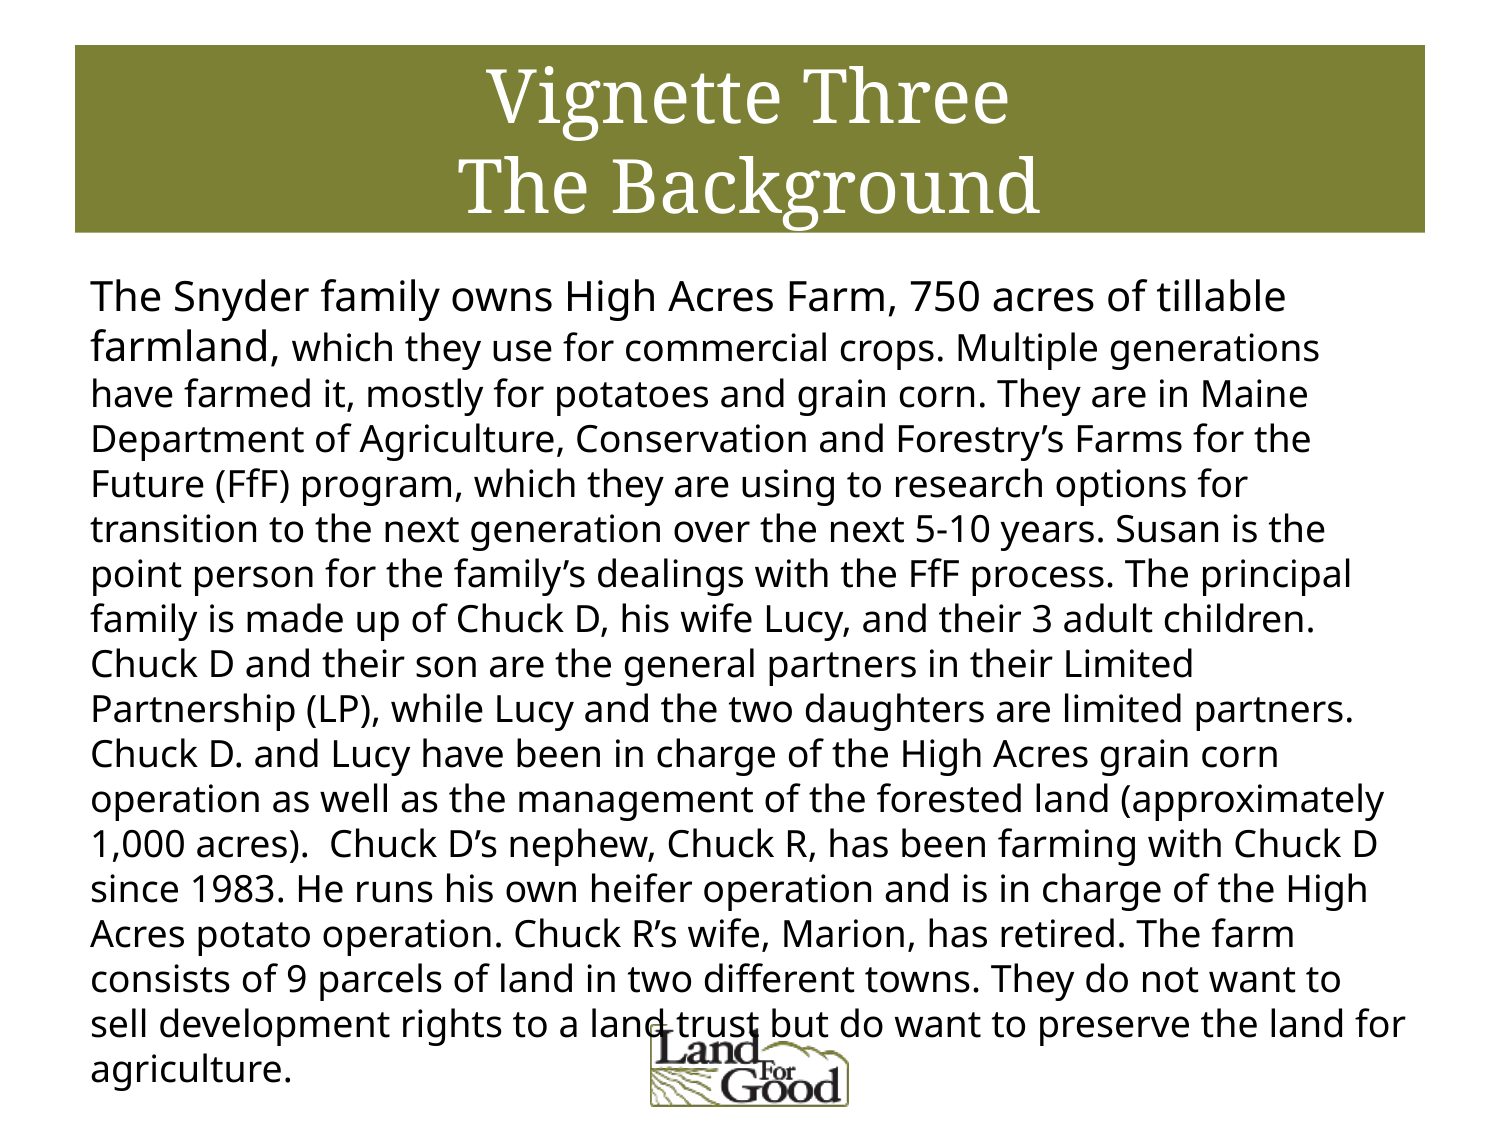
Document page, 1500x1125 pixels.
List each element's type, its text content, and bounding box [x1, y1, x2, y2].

title Vignette Three The Background [75, 45, 1425, 233]
picture [650, 1024, 849, 1107]
list The Snyder family owns High Acres Farm, 750 acres of tillable farmland, which they use for commercial crops. Multiple generations have farmed it, mostly for potatoes and grain corn. They are in Maine Department of Agriculture, Conservation and Forestry’s Farms for the Future (FfF) program, which they are using to research options for transition to the next generation over the next 5-10 years. Susan is the point person for the family’s dealings with the FfF process. The principal family is made up of Chuck D, his wife Lucy, and their 3 adult children. Chuck D and their son are the general partners in their Limited Partnership (LP), while Lucy and the two daughters are limited partners. Chuck D. and Lucy have been in charge of the High Acres grain corn operation as well as the management of the forested land (approximately 1,000 acres). Chuck D’s nephew, Chuck R, has been farming with Chuck D since 1983. He runs his own heifer operation and is in charge of the High Acres potato operation. Chuck R’s wife, Marion, has retired. The farm consists of 9 parcels of land in two different towns. They do not want to sell development rights to a land trust but do want to preserve the land for agriculture. [75, 262, 1425, 1005]
